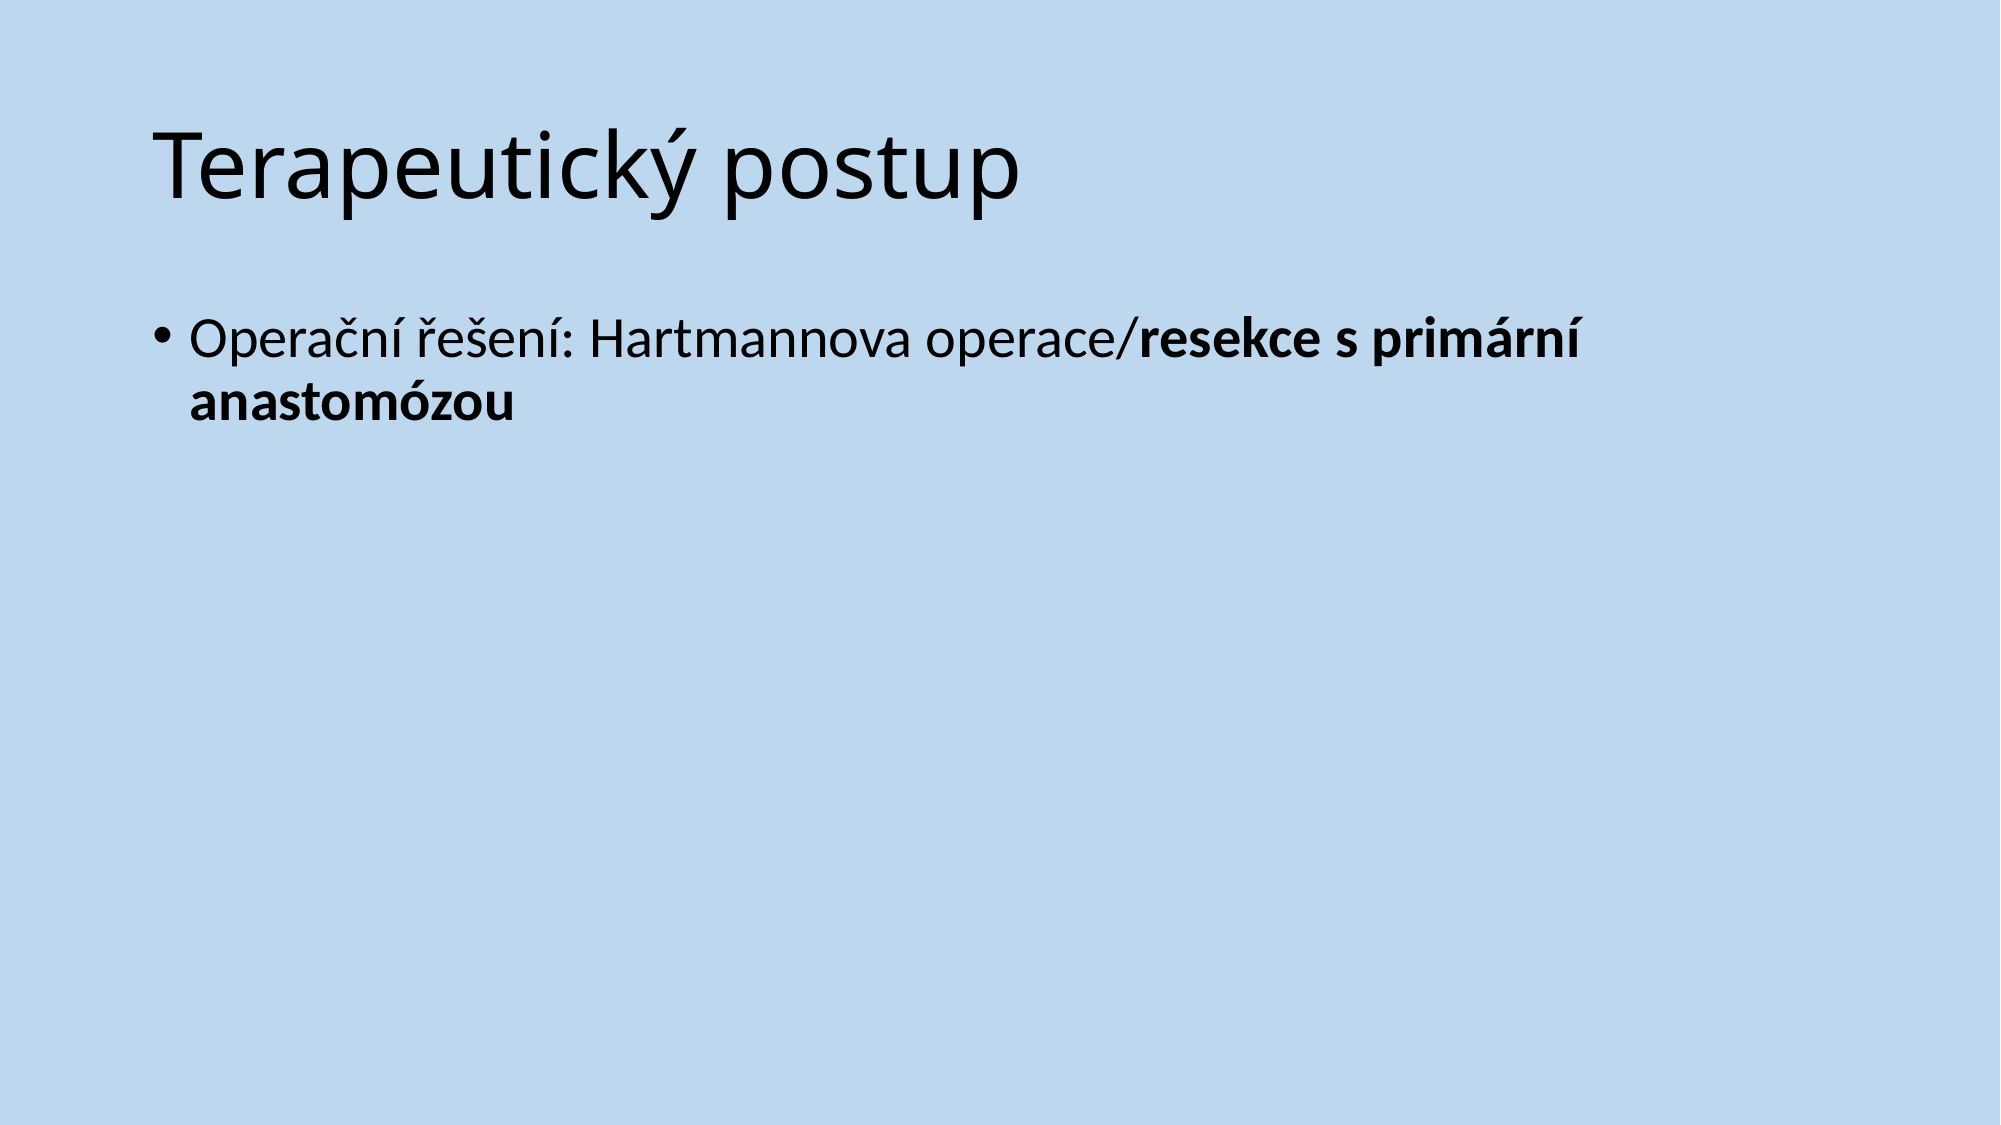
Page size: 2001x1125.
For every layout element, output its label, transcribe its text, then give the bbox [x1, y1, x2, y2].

title Terapeutický postup [137, 59, 1863, 278]
list Operační řešení: Hartmannova operace/resekce s primární anastomózou [137, 299, 1863, 1014]
